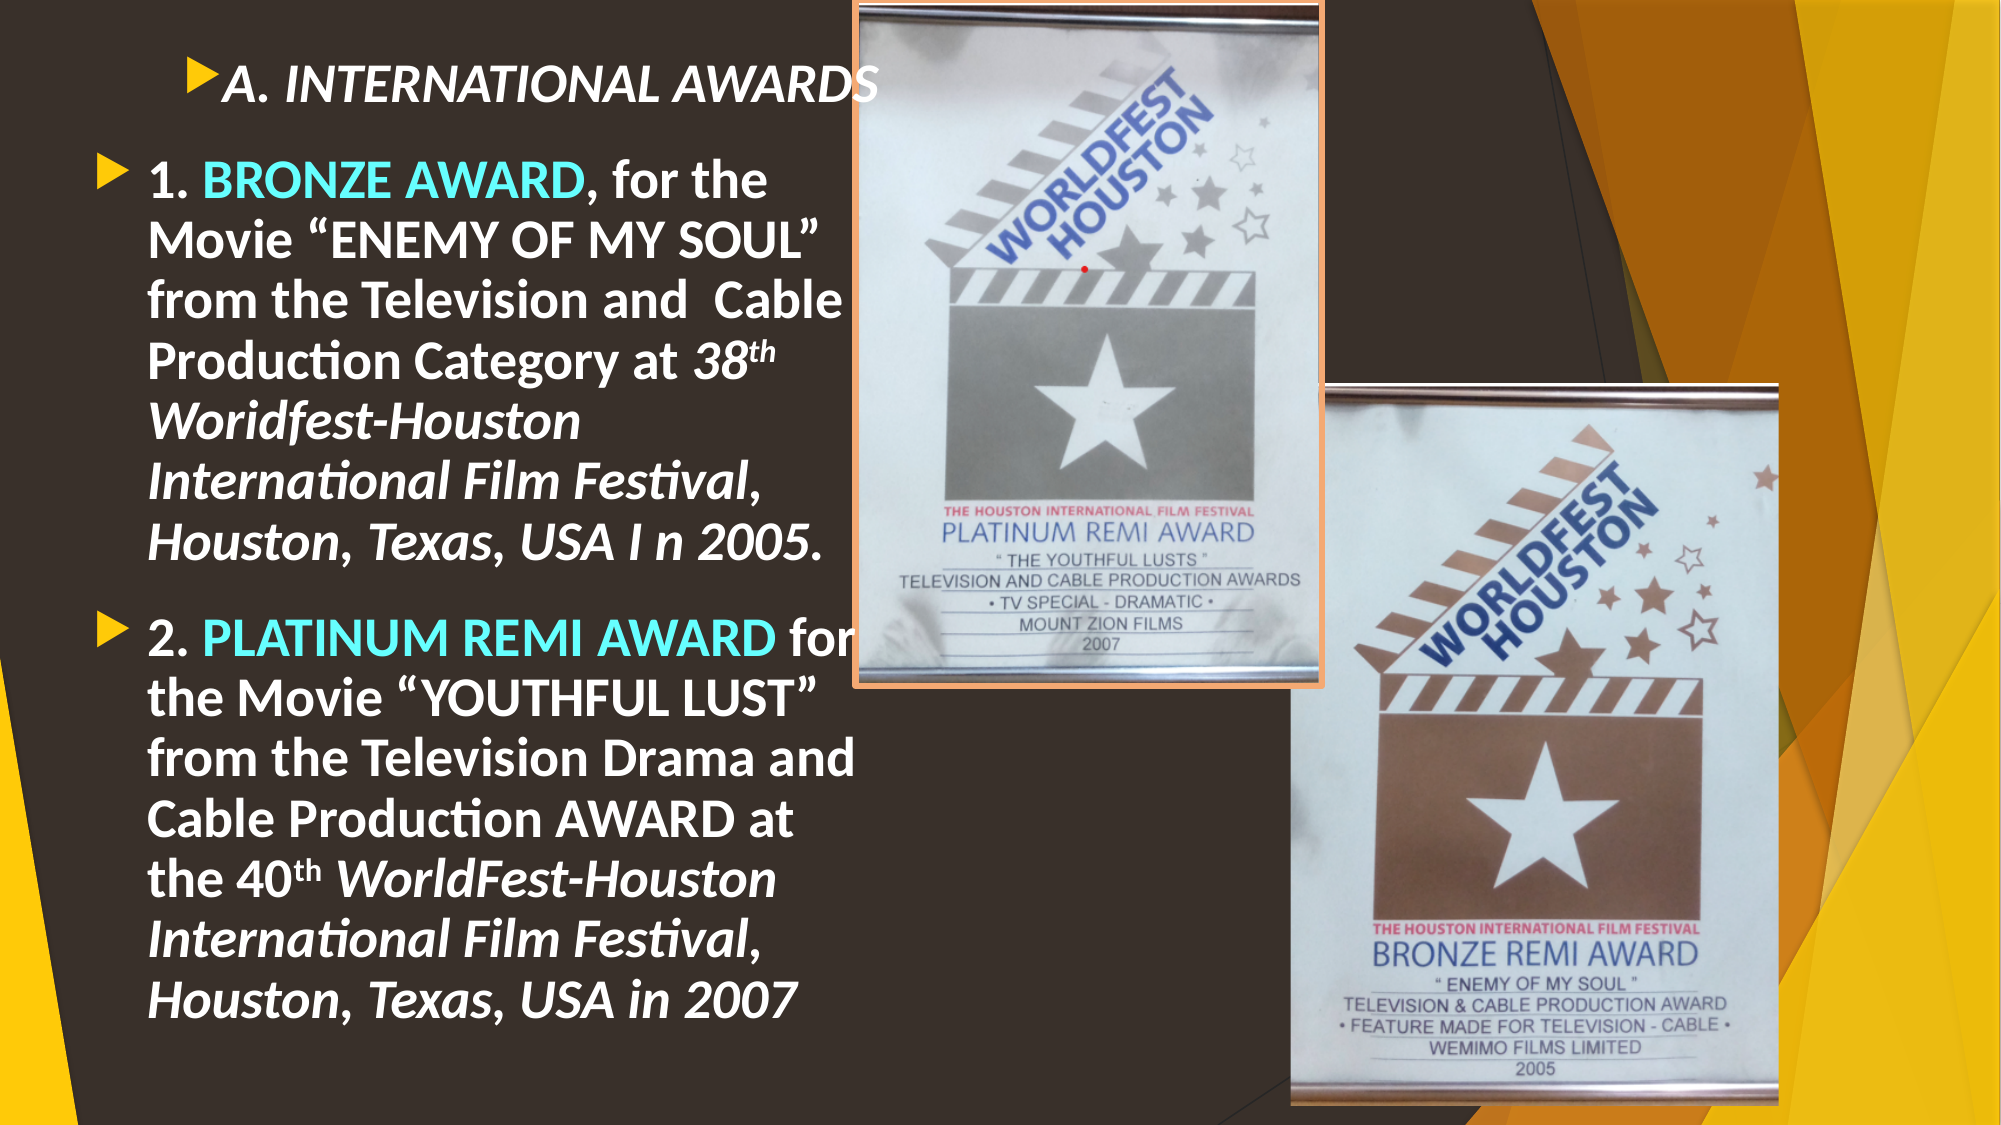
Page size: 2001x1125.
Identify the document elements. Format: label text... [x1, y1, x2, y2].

picture [858, 1, 1780, 1106]
list A. INTERNATIONAL AWARDS 1. BRONZE AWARD, for the Movie “ENEMY OF MY SOUL” from the Television and Cable Production Category at 38th Woridfest-Houston International Film Festival, Houston, Texas, USA I n 2005. 2. PLATINUM REMI AWARD for the Movie “YOUTHFUL LUST” from the Television Drama and Cable Production AWARD at the 40th WorldFest-Houston International Film Festival, Houston, Texas, USA in 2007 [78, 46, 895, 1065]
text_box [0, 657, 80, 1125]
